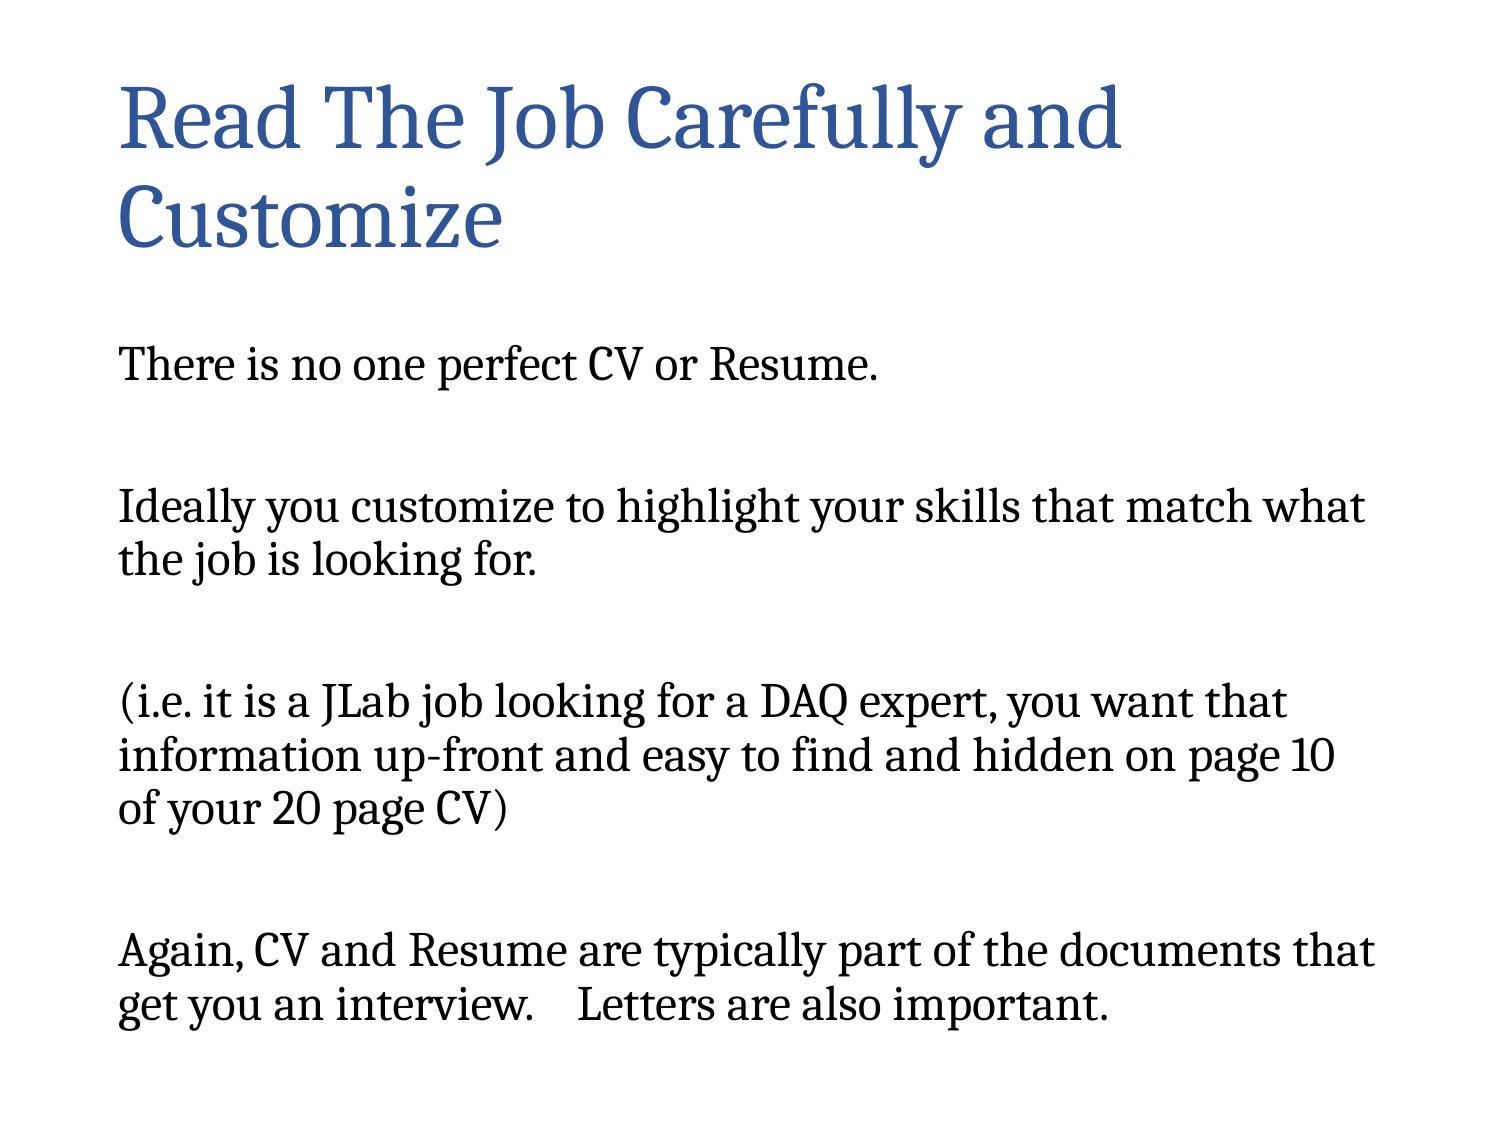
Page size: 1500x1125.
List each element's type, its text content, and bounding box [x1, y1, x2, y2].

list There is no one perfect CV or Resume. Ideally you customize to highlight your skills that match what the job is looking for. (i.e. it is a JLab job looking for a DAQ expert, you want that information up-front and easy to find and hidden on page 10 of your 20 page CV) Again, CV and Resume are typically part of the documents that get you an interview. Letters are also important. [103, 329, 1397, 1044]
title Read The Job Carefully and Customize [103, 59, 1397, 278]
